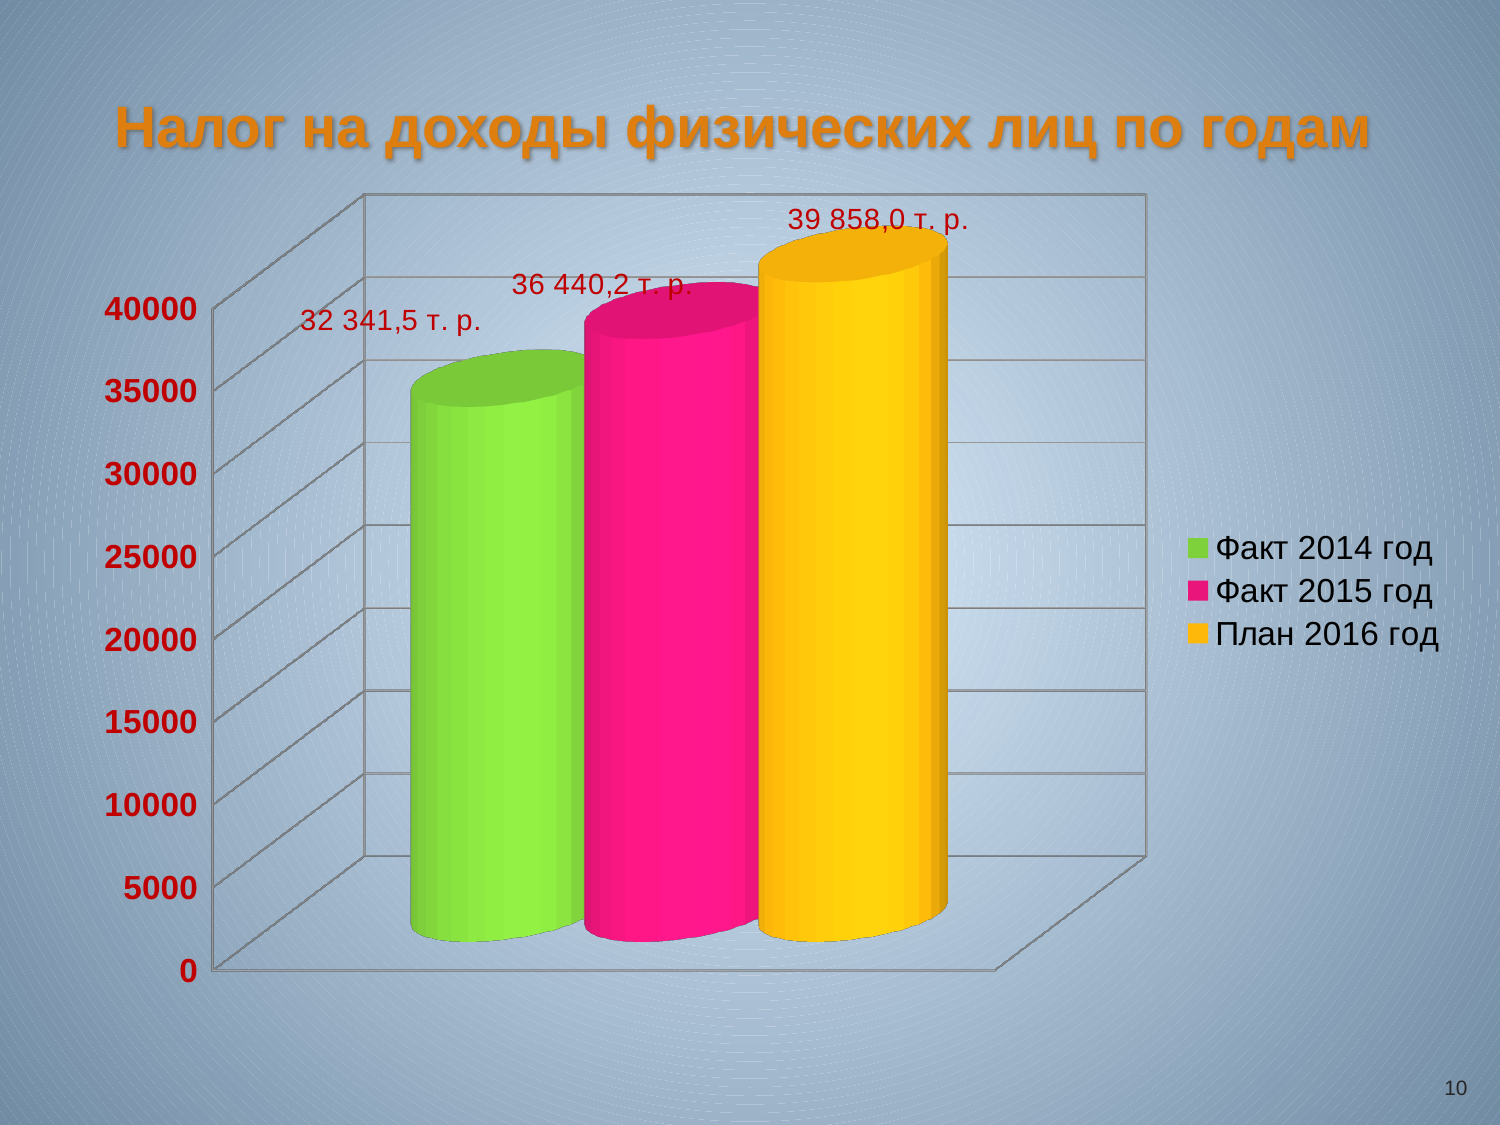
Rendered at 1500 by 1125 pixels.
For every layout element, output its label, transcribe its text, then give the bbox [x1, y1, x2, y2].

chart [74, 176, 1463, 1006]
slide_number 10 [1417, 1057, 1494, 1118]
text_box Налог на доходы физических лиц по годам [99, 51, 1488, 197]
